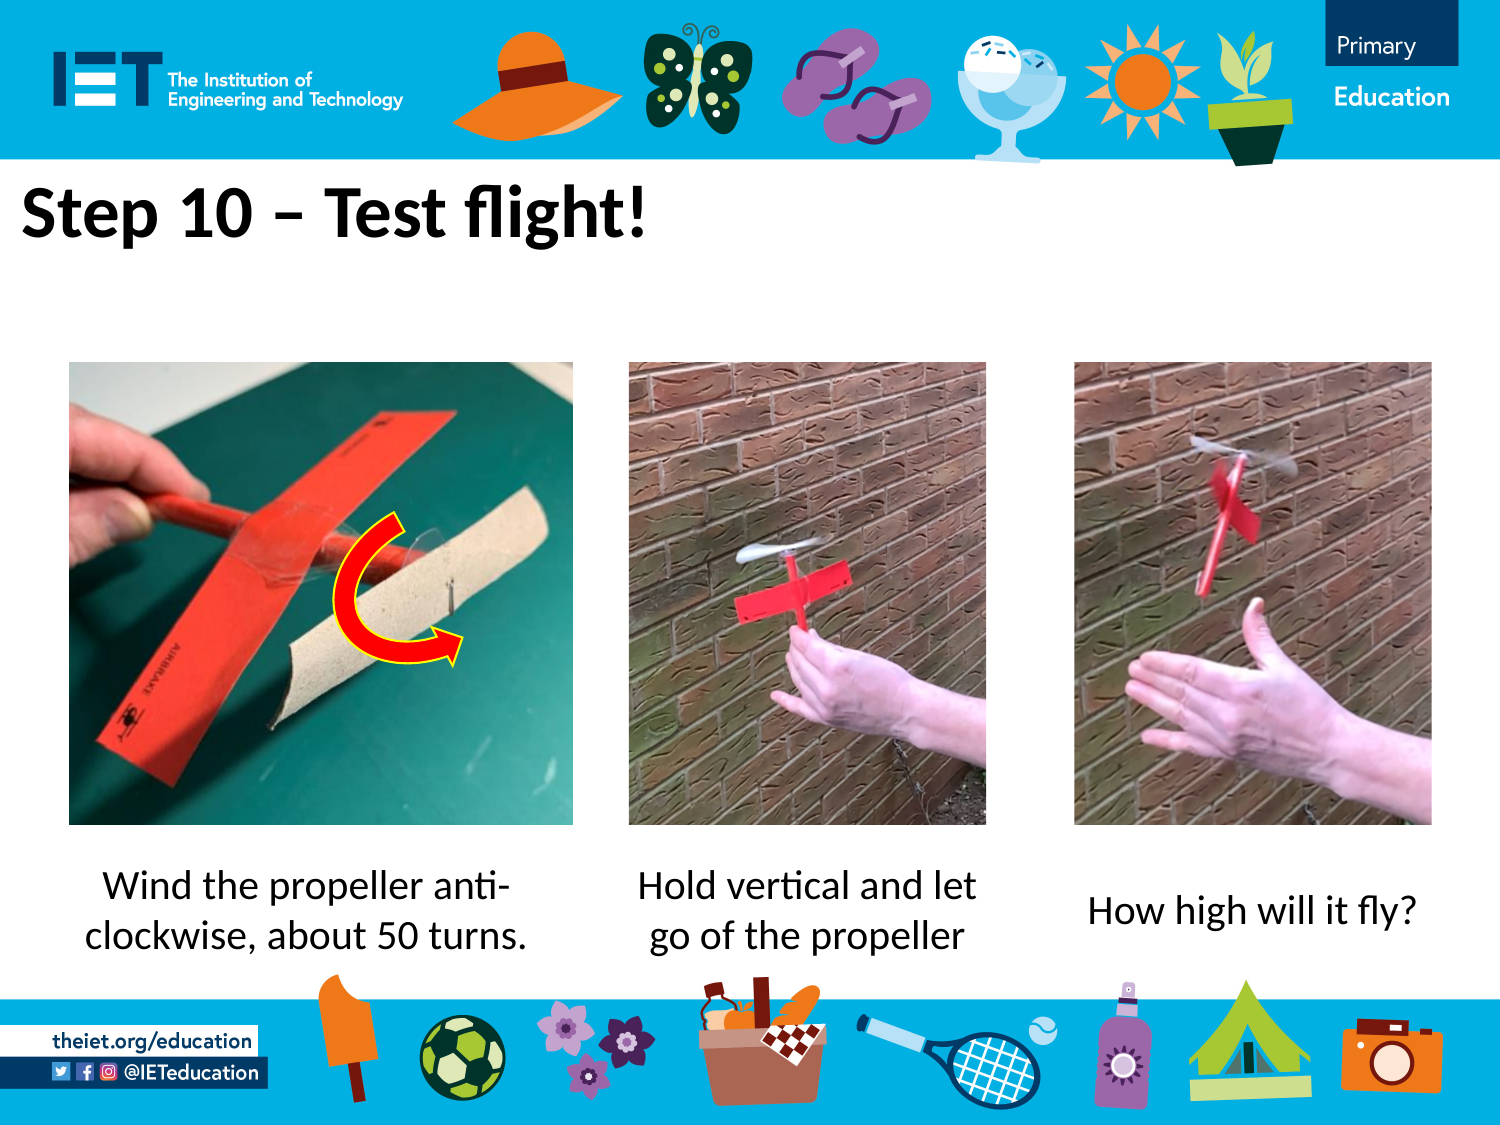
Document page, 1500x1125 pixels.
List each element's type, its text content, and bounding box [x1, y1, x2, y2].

picture [1438, 93, 1448, 105]
picture [1379, 93, 1389, 105]
picture [229, 75, 234, 86]
picture [274, 97, 281, 105]
picture [1336, 87, 1346, 105]
picture [1034, 1017, 1055, 1030]
picture [189, 78, 197, 85]
picture [310, 93, 319, 105]
picture [568, 1054, 610, 1099]
picture [76, 94, 115, 105]
text_box Hold vertical and let go of the propeller [601, 850, 1014, 965]
picture [1365, 94, 1375, 105]
picture [868, 1019, 924, 1051]
picture [858, 1016, 867, 1030]
picture [257, 97, 265, 107]
picture [205, 97, 212, 105]
picture [1146, 27, 1159, 50]
picture [1146, 114, 1159, 137]
picture [1088, 66, 1111, 79]
text_box Step 10 – Test flight! [7, 154, 1495, 260]
picture [1163, 102, 1183, 122]
picture [1190, 1076, 1311, 1101]
picture [1405, 90, 1414, 105]
picture [1242, 33, 1254, 59]
picture [190, 97, 198, 110]
picture [1163, 42, 1183, 62]
picture [76, 73, 115, 84]
picture [284, 97, 291, 105]
picture [123, 53, 161, 105]
picture [215, 97, 233, 105]
picture [0, 160, 1500, 1109]
picture [1342, 1019, 1442, 1093]
picture [1220, 36, 1272, 100]
picture [180, 97, 187, 105]
picture [1394, 93, 1403, 105]
picture [1127, 28, 1140, 50]
picture [1103, 42, 1122, 62]
picture [824, 78, 931, 144]
picture [959, 36, 1066, 154]
picture [76, 53, 114, 63]
picture [645, 34, 752, 133]
picture [237, 75, 287, 86]
picture [783, 29, 879, 116]
picture [364, 92, 380, 105]
picture [1116, 55, 1170, 110]
picture [1127, 114, 1140, 137]
picture [420, 1016, 505, 1100]
picture [600, 1017, 654, 1067]
picture [538, 1002, 594, 1055]
picture [1244, 1043, 1253, 1073]
picture [454, 32, 621, 140]
picture [337, 92, 345, 105]
picture [1088, 85, 1111, 98]
picture [1030, 1026, 1057, 1044]
text_box How high will it fly? [1046, 875, 1460, 941]
text_box Wind the propeller anti-clockwise, about 50 turns. [54, 850, 559, 965]
picture [1392, 98, 1398, 105]
picture [55, 53, 65, 104]
picture [379, 97, 391, 109]
picture [1349, 86, 1361, 105]
picture [306, 72, 311, 86]
picture [170, 93, 177, 105]
picture [0, 1026, 267, 1088]
picture [210, 78, 218, 86]
picture [348, 97, 365, 105]
picture [1102, 103, 1122, 123]
picture [1327, 0, 1457, 65]
picture [1257, 1051, 1272, 1072]
picture [1175, 66, 1198, 80]
picture [296, 92, 302, 105]
picture [1422, 93, 1435, 105]
picture [168, 72, 186, 86]
picture [925, 1033, 1039, 1108]
picture [1175, 85, 1197, 98]
picture [1227, 1052, 1241, 1073]
picture [394, 97, 400, 108]
picture [296, 78, 304, 86]
picture [1208, 99, 1292, 154]
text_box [68, 362, 573, 825]
picture [247, 97, 254, 105]
